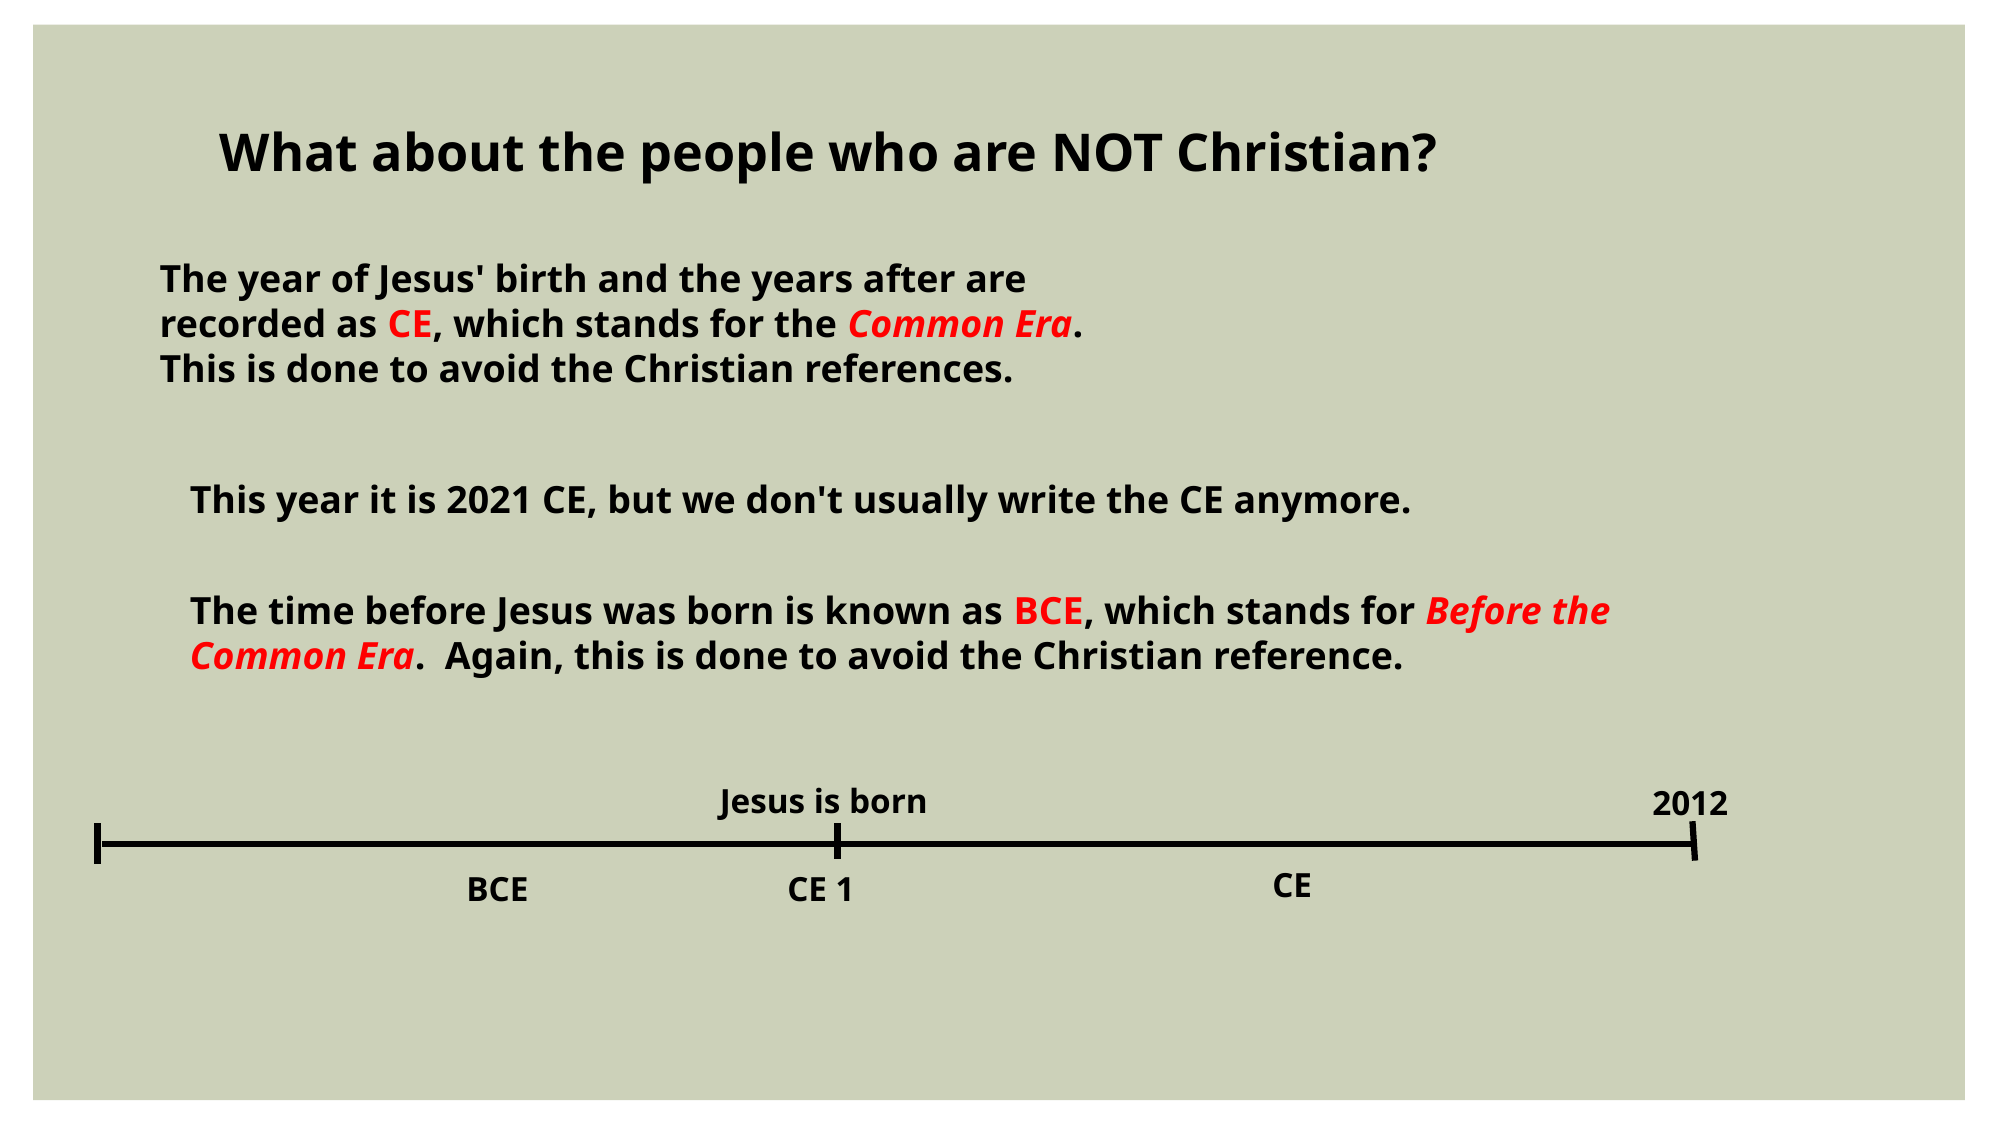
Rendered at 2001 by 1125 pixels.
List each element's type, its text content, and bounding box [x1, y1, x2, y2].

text_box This year it is 2021 CE, but we don't usually write the CE anymore. [174, 468, 1925, 529]
text_box The year of Jesus' birth and the years after are recorded as CE, which stands for the Common Era. This is done to avoid the Christian references. [144, 247, 1378, 398]
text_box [1692, 820, 1696, 861]
text_box The time before Jesus was born is known as BCE, which stands for Before the Common Era. Again, this is done to avoid the Christian reference. [174, 579, 1640, 685]
text_box Jesus is born [705, 772, 1010, 828]
text_box BCE [412, 860, 583, 916]
text_box 2012 [1637, 774, 1793, 829]
text_box CE 1 [772, 860, 913, 916]
text_box What about the people who are NOT Christian? [204, 112, 1653, 190]
text_box CE [1257, 856, 1388, 912]
